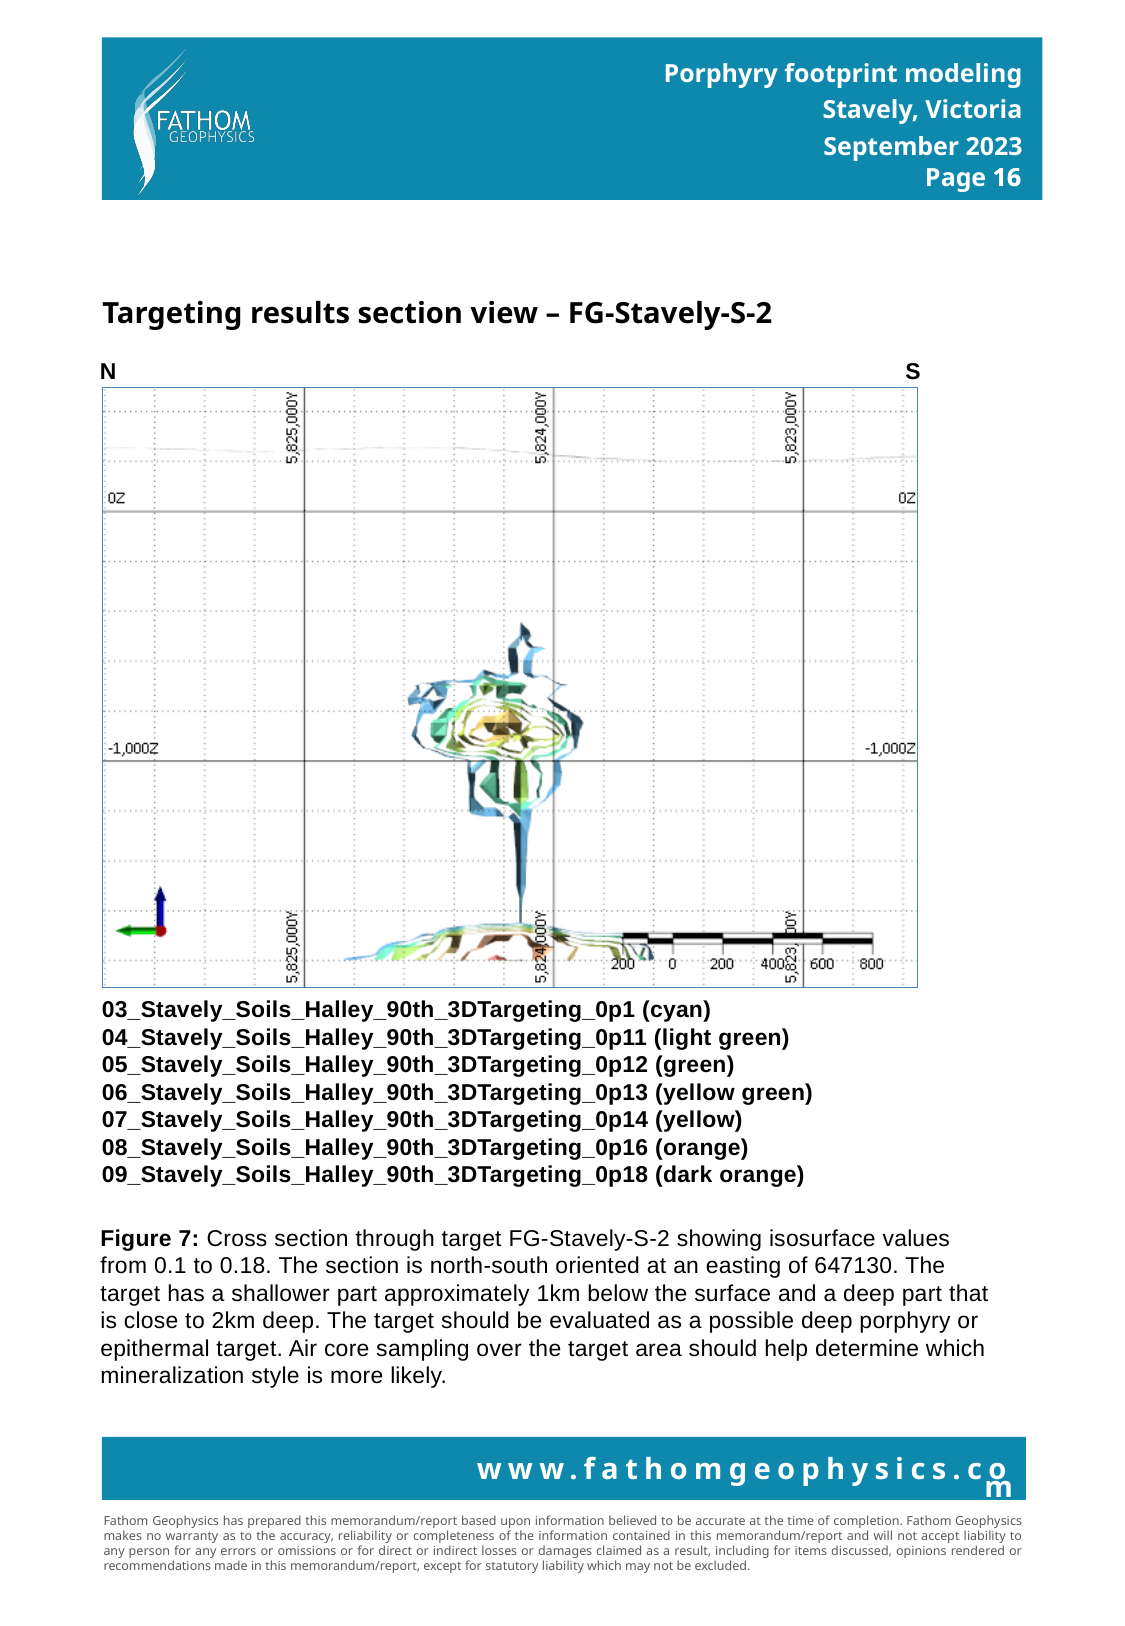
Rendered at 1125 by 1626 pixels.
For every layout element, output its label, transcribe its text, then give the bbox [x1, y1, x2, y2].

picture [112, 35, 274, 207]
text_box Figure 7: Cross section through target FG-Stavely-S-2 showing isosurface values from 0.1 to 0.18. The section is north-south oriented at an easting of 647130. The target has a shallower part approximately 1km below the surface and a deep part that is close to 2km deep. The target should be evaluated as a possible deep porphyry or epithermal target. Air core sampling over the target area should help determine which mineralization style is more likely. [85, 1216, 1016, 1396]
picture [102, 387, 918, 988]
text_box 03_Stavely_Soils_Halley_90th_3DTargeting_0p1 (cyan) 04_Stavely_Soils_Halley_90th_3DTargeting_0p11 (light green) 05_Stavely_Soils_Halley_90th_3DTargeting_0p12 (green) 06_Stavely_Soils_Halley_90th_3DTargeting_0p13 (yellow green) 07_Stavely_Soils_Halley_90th_3DTargeting_0p14 (yellow) 08_Stavely_Soils_Halley_90th_3DTargeting_0p16 (orange) 09_Stavely_Soils_Halley_90th_3DTargeting_0p18 (dark orange) [87, 987, 1018, 1195]
text_box N [85, 349, 138, 392]
text_box S [890, 349, 943, 392]
text_box Targeting results section view – FG-Stavely-S-2 [87, 287, 988, 338]
